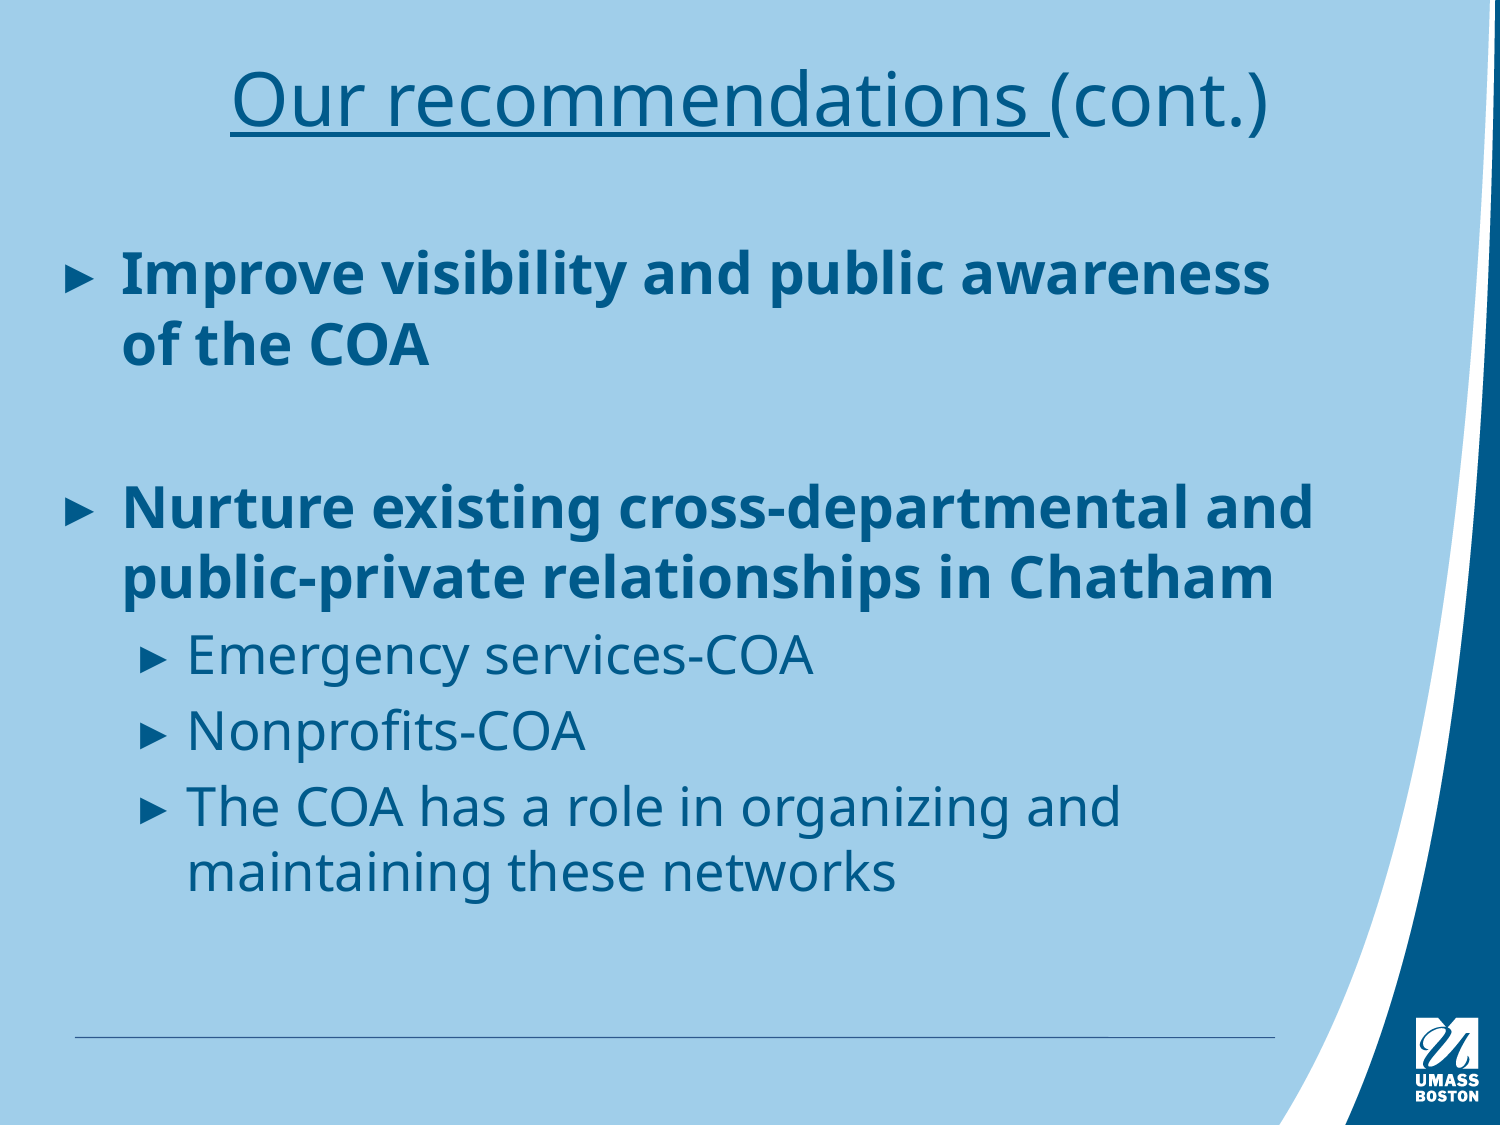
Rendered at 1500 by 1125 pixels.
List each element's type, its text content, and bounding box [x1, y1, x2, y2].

list Improve visibility and public awareness of the COA Nurture existing cross-departmental and public-private relationships in Chatham Emergency services-COA Nonprofits-COA The COA has a role in organizing and maintaining these networks [50, 167, 1338, 1005]
title Our recommendations (cont.) [75, 24, 1425, 168]
picture [0, 0, 1500, 1125]
